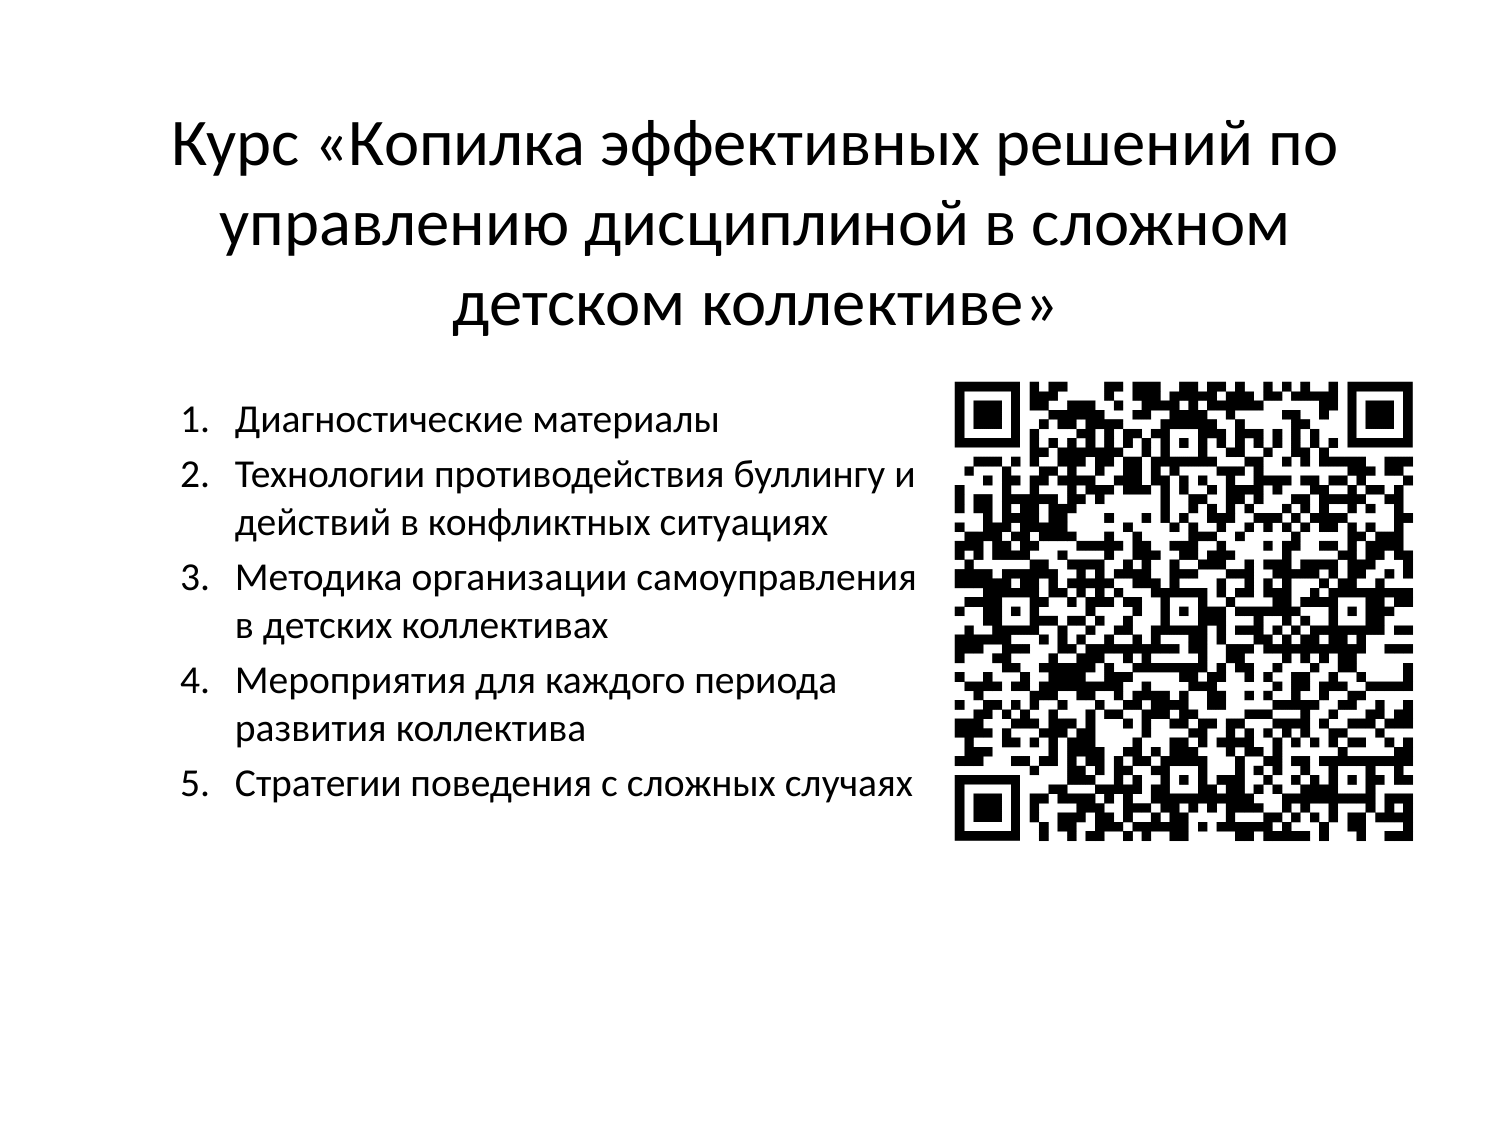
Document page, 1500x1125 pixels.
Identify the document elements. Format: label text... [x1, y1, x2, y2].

list Диагностические материалы Технологии противодействия буллингу и действий в конфликтных ситуациях Методика организации самоуправления в детских коллективах Мероприятия для каждого периода развития коллектива Стратегии поведения с сложных случаях [165, 385, 936, 881]
title Курс «Копилка эффективных решений по управлению дисциплиной в сложном детском коллективе» [80, 125, 1431, 313]
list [935, 363, 1431, 859]
